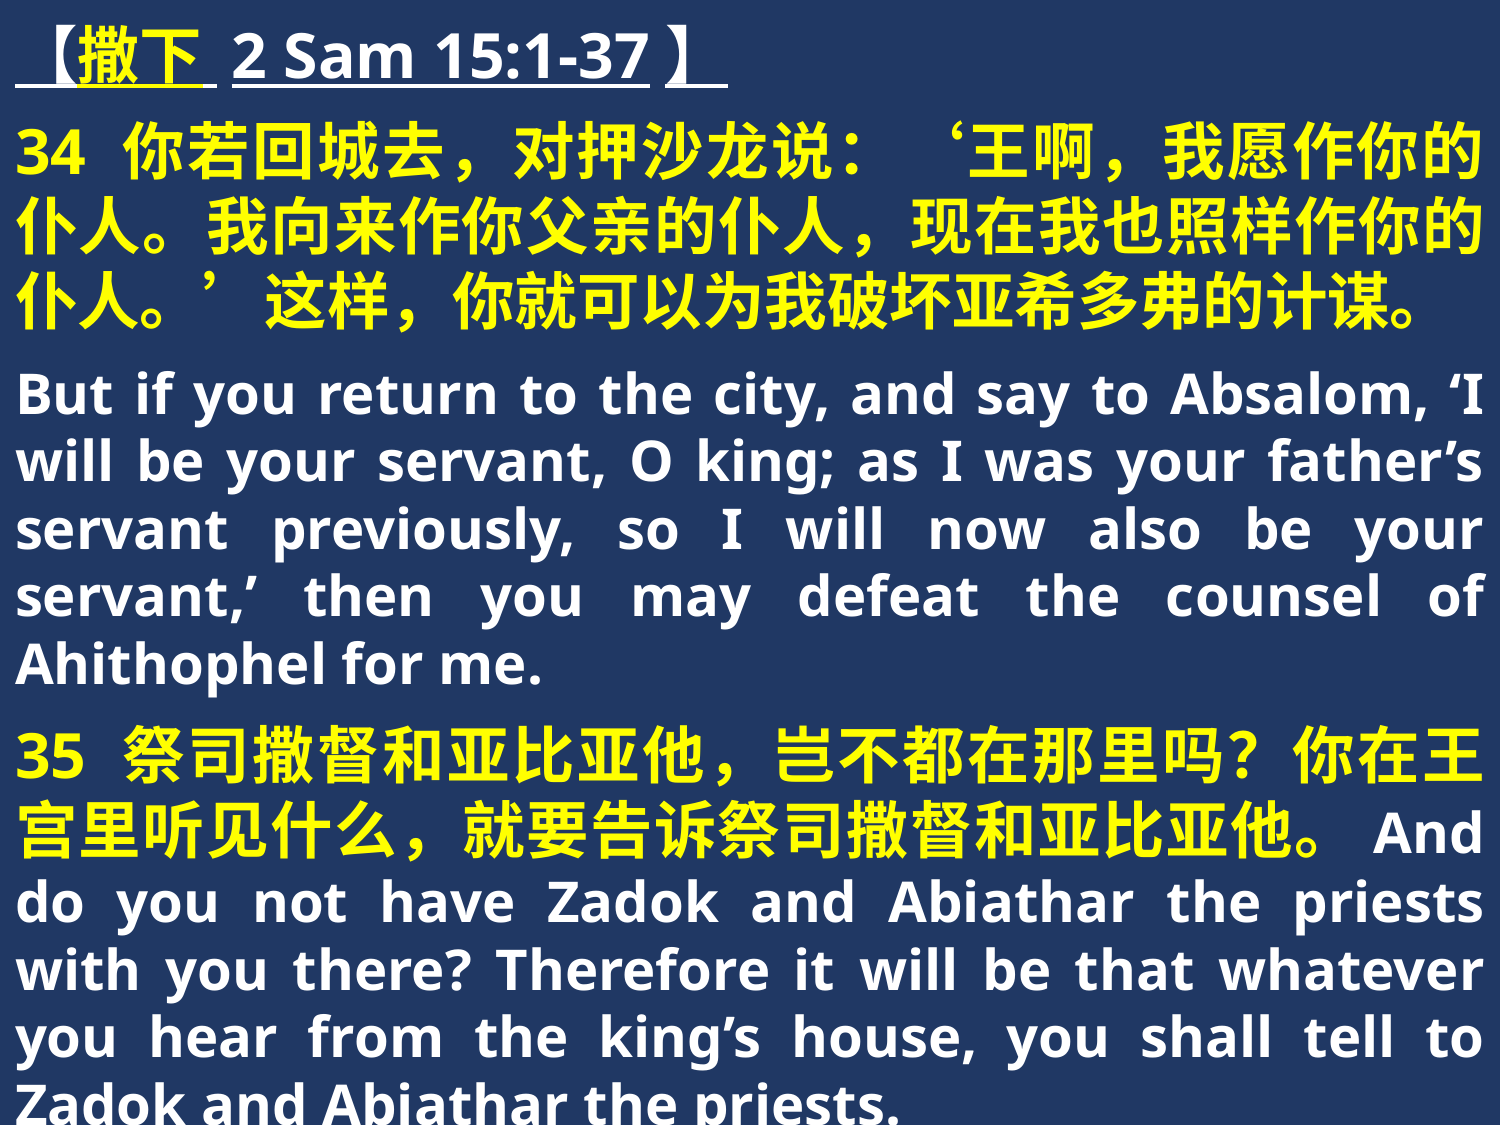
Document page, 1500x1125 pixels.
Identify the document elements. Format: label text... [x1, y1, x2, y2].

list 【撒下 2 Sam 15:1-37】 34 你若回城去，对押沙龙说：‘王啊，我愿作你的仆人。我向来作你父亲的仆人，现在我也照样作你的仆人。’这样，你就可以为我破坏亚希多弗的计谋。 But if you return to the city, and say to Absalom, ‘I will be your servant, O king; as I was your father’s servant previously, so I will now also be your servant,’ then you may defeat the counsel of Ahithophel for me. 35 祭司撒督和亚比亚他，岂不都在那里吗？你在王宫里听见什么，就要告诉祭司撒督和亚比亚他。And do you not have Zadok and Abiathar the priests with you there? Therefore it will be that whatever you hear from the king’s house, you shall tell to Zadok and Abiathar the priests. [0, 0, 1500, 1125]
